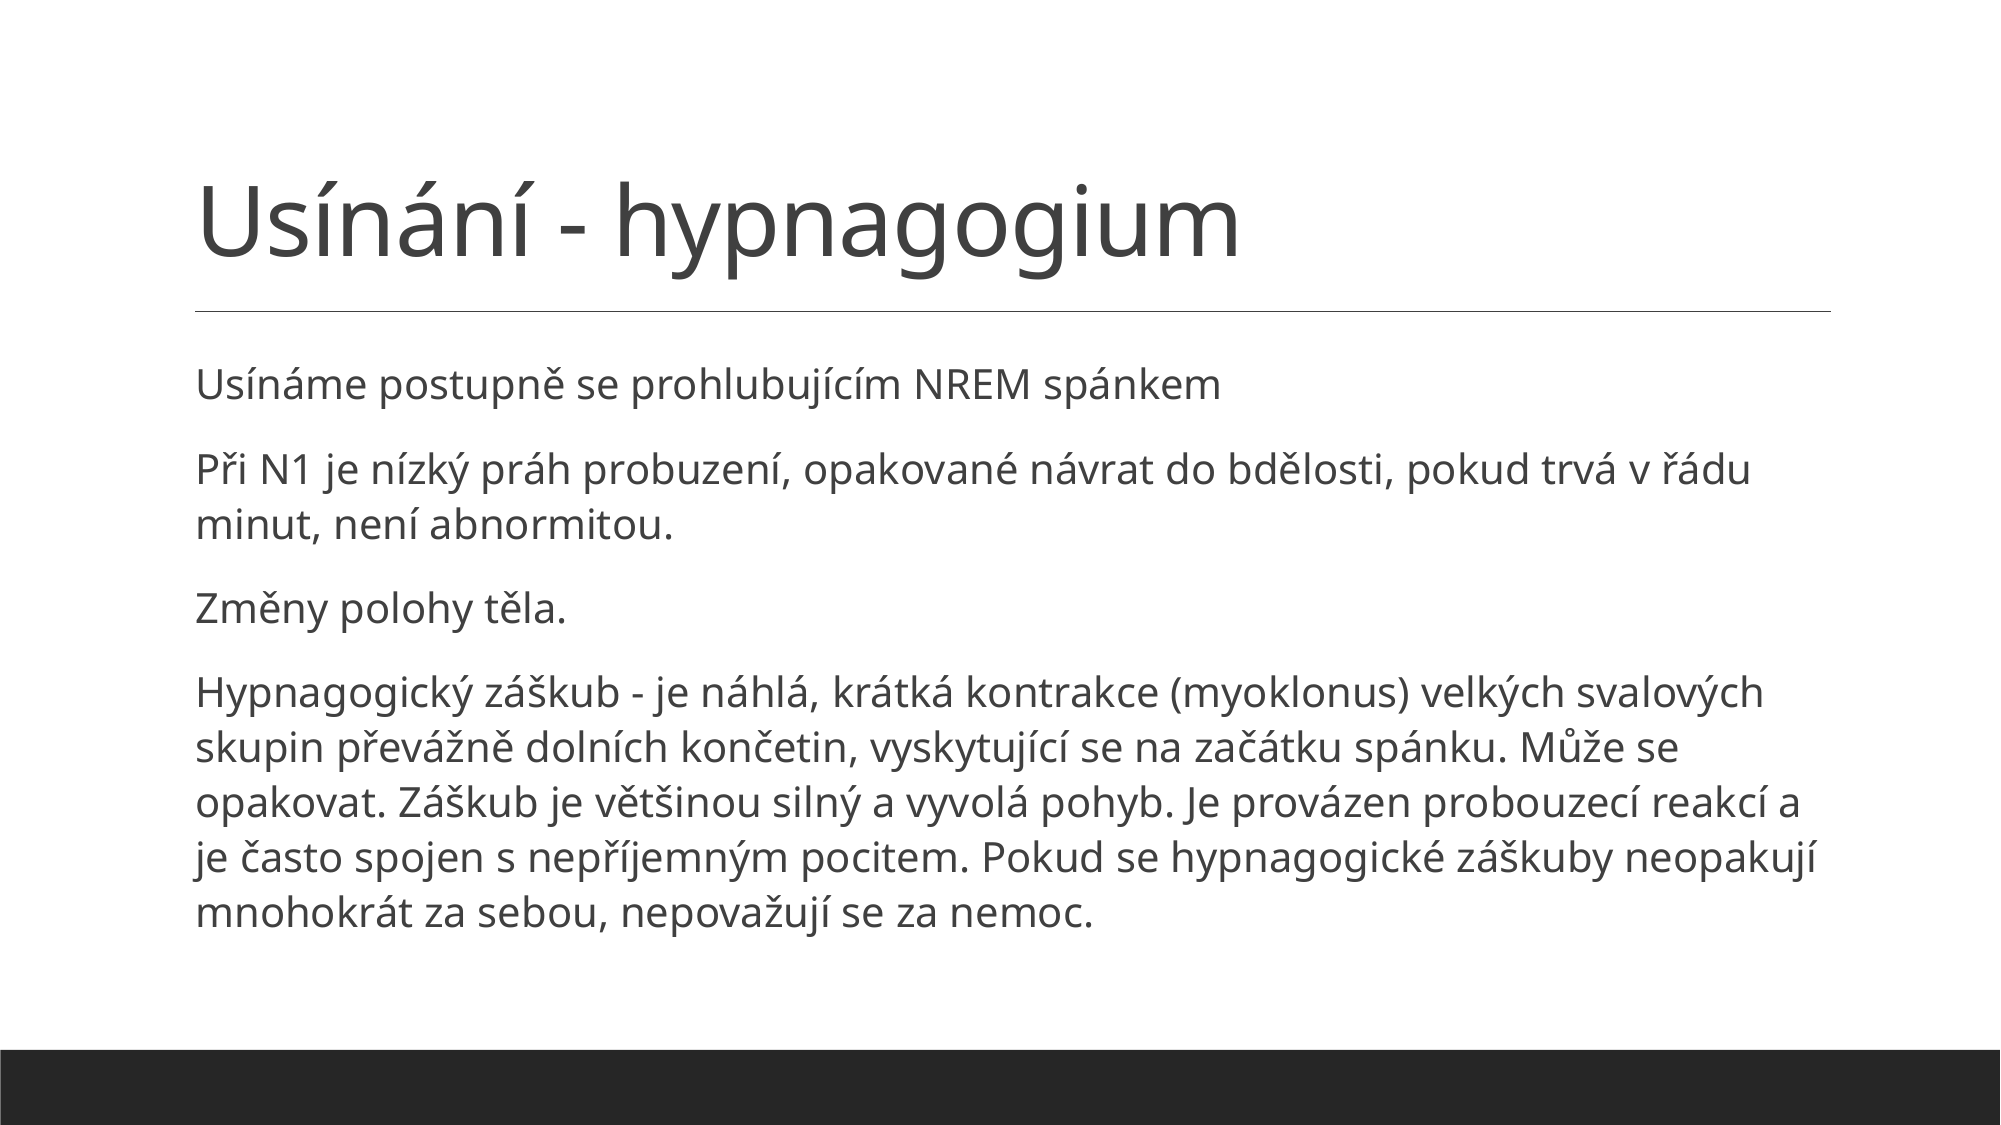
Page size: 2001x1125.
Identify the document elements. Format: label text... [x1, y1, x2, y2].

list Usínáme postupně se prohlubujícím NREM spánkem Při N1 je nízký práh probuzení, opakované návrat do bdělosti, pokud trvá v řádu minut, není abnormitou. Změny polohy těla. Hypnagogický záškub - je náhlá, krátká kontrakce (myoklonus) velkých svalových skupin převážně dolních končetin, vyskytující se na začátku spánku. Může se opakovat. Záškub je většinou silný a vyvolá pohyb. Je provázen probouzecí reakcí a je často spojen s nepříjemným pocitem. Pokud se hypnagogické záškuby neopakují mnohokrát za sebou, nepovažují se za nemoc. [180, 345, 1830, 963]
title Usínání - hypnagogium [180, 47, 1830, 285]
